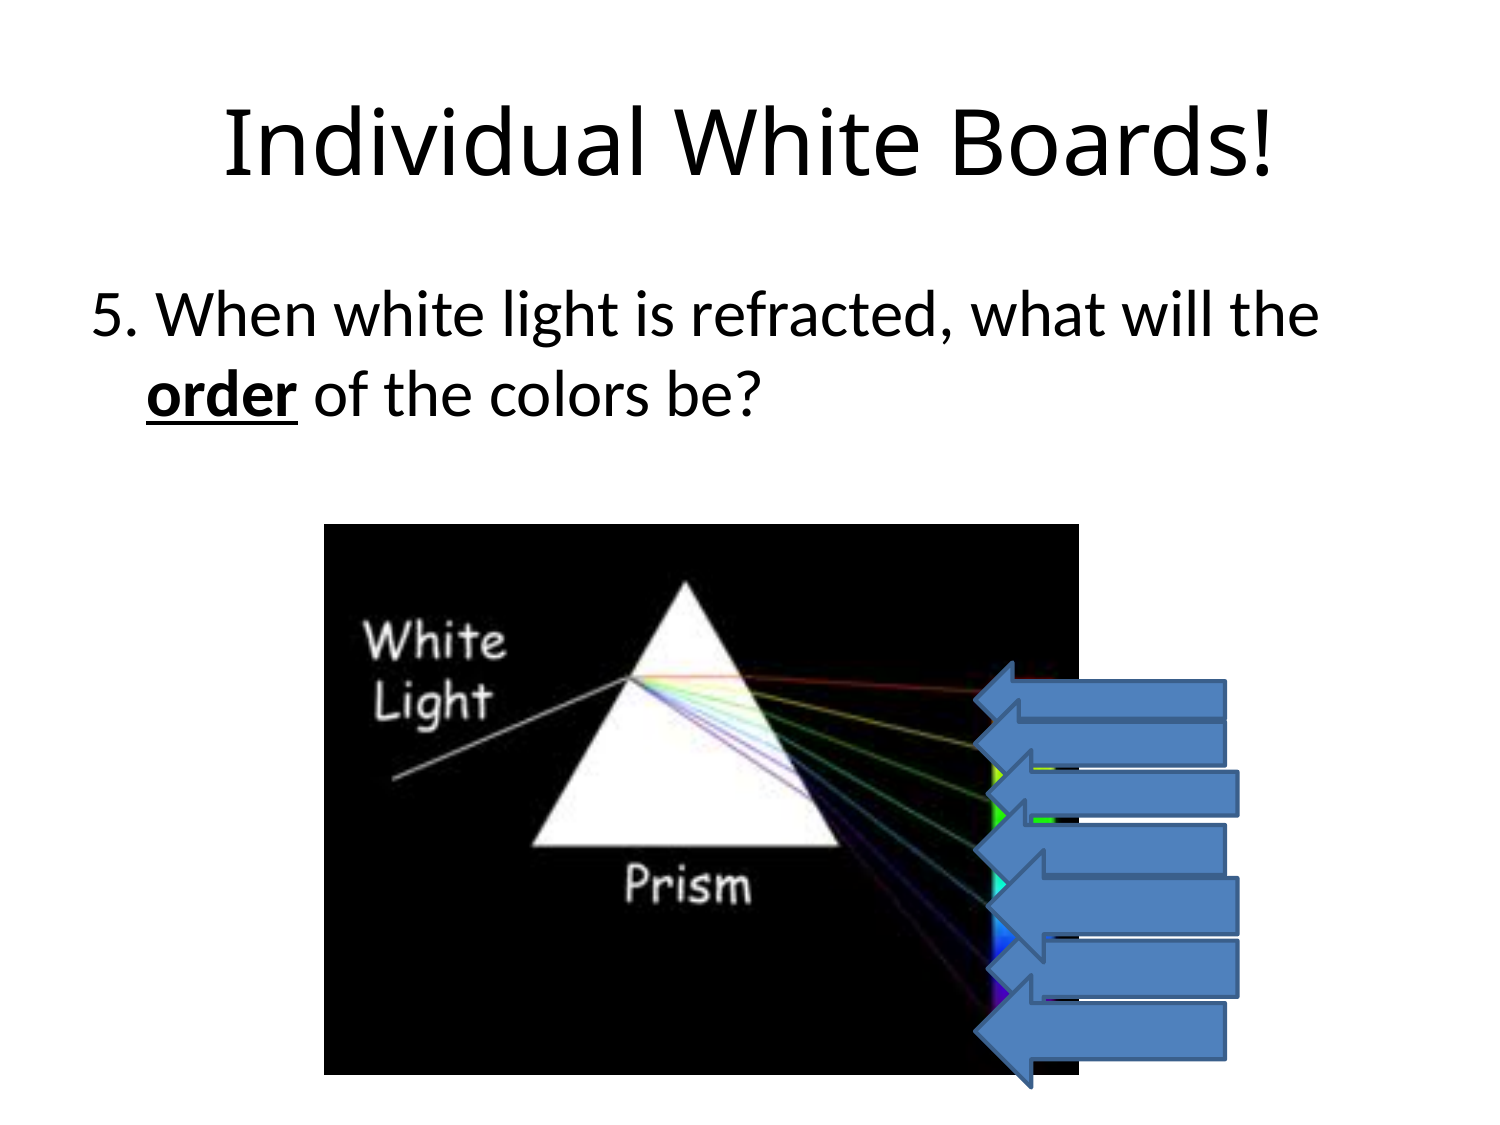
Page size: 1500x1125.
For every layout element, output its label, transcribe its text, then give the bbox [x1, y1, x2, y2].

list 5. When white light is refracted, what will the order of the colors be? [75, 262, 1425, 1005]
title Individual White Boards! [75, 45, 1425, 233]
text_box [1082, 719, 1228, 768]
text_box [1082, 938, 1240, 999]
text_box [1082, 1001, 1228, 1062]
text_box [1082, 822, 1228, 875]
text_box [1024, 1084, 1034, 1090]
text_box [1082, 875, 1240, 937]
picture [324, 524, 1079, 1076]
text_box [1082, 769, 1240, 818]
text_box [1082, 679, 1228, 720]
